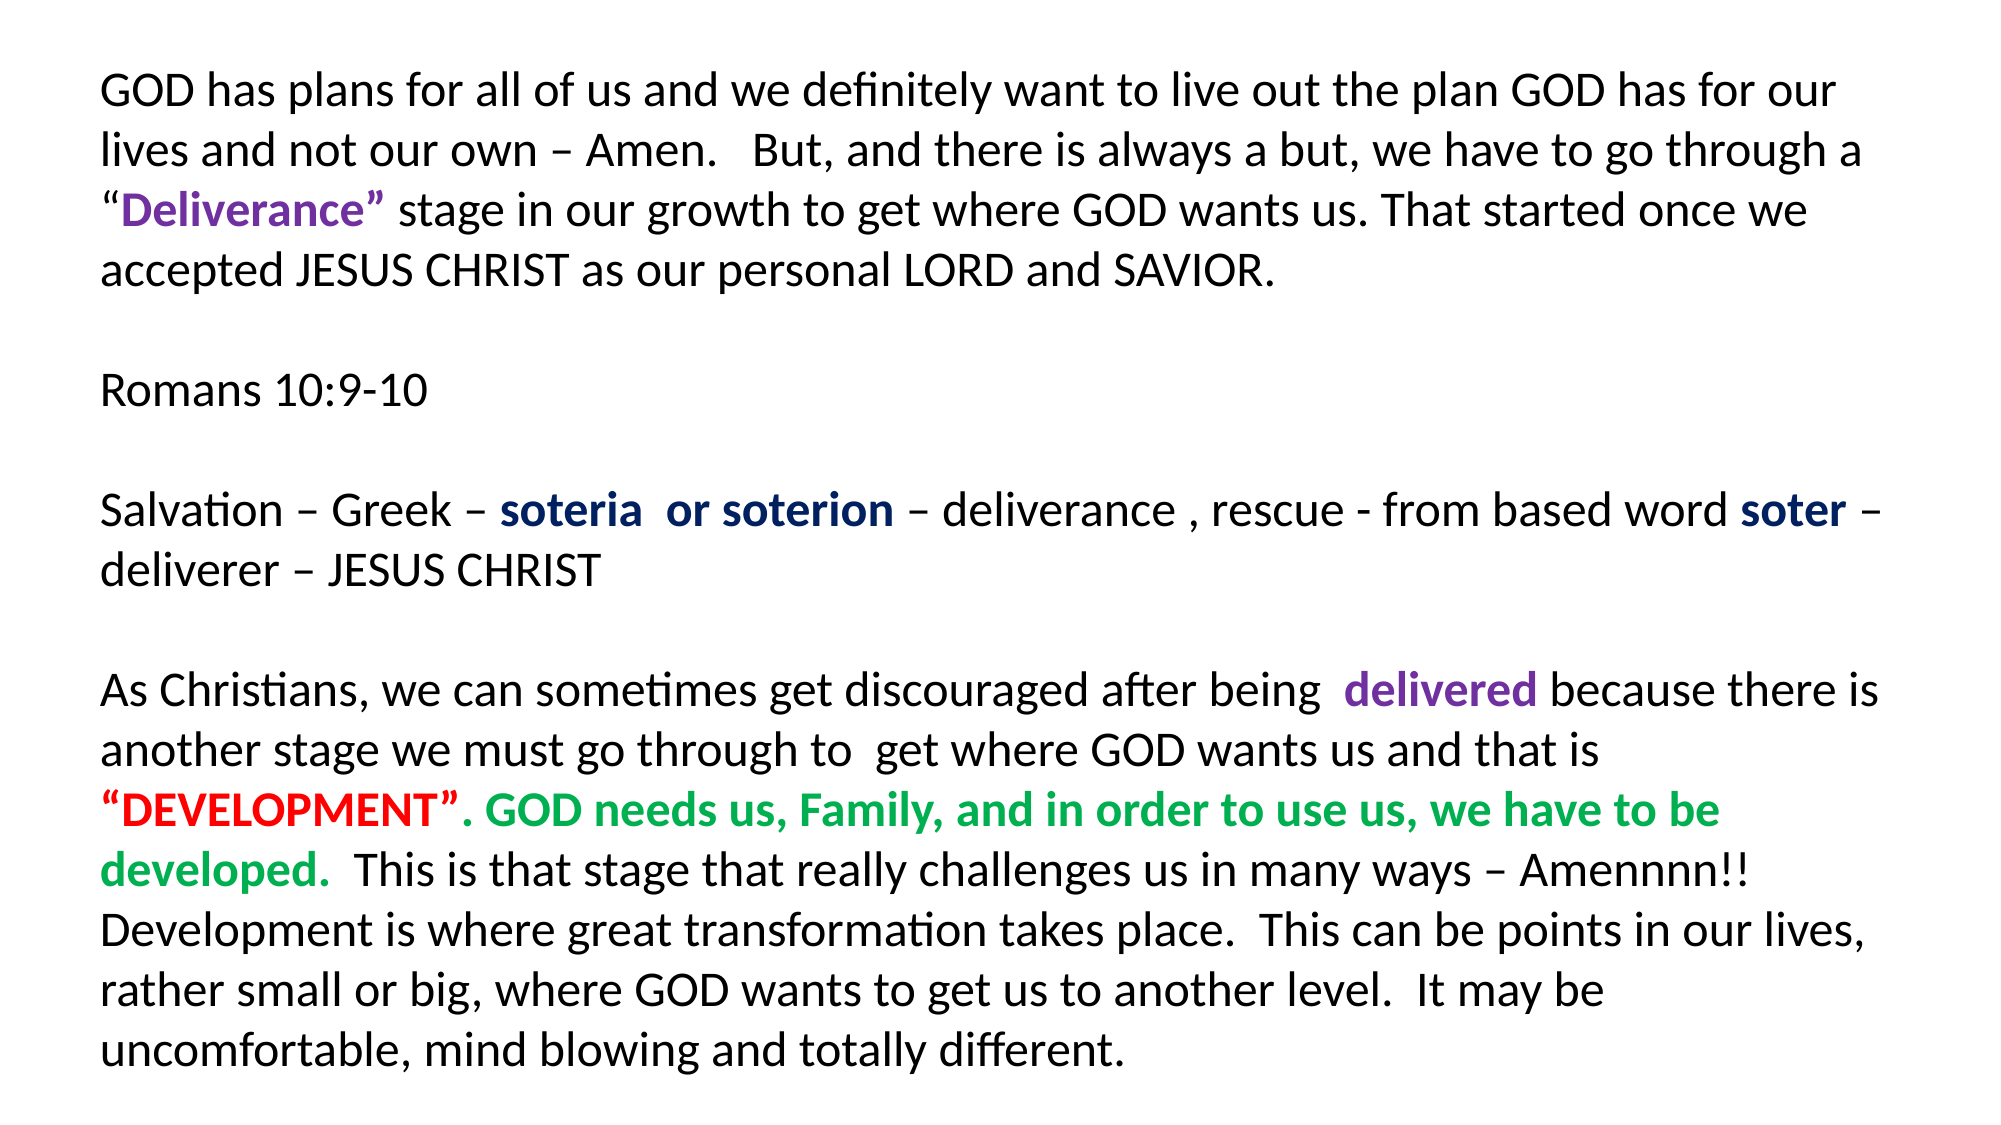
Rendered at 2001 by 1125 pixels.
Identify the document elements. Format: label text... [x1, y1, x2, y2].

text_box GOD has plans for all of us and we definitely want to live out the plan GOD has for our lives and not our own – Amen. But, and there is always a but, we have to go through a “Deliverance” stage in our growth to get where GOD wants us. That started once we accepted JESUS CHRIST as our personal LORD and SAVIOR. Romans 10:9-10 Salvation – Greek – soteria or soterion – deliverance , rescue - from based word soter – deliverer – JESUS CHRIST As Christians, we can sometimes get discouraged after being delivered because there is another stage we must go through to get where GOD wants us and that is “DEVELOPMENT”. GOD needs us, Family, and in order to use us, we have to be developed. This is that stage that really challenges us in many ways – Amennnn!! Development is where great transformation takes place. This can be points in our lives, rather small or big, where GOD wants to get us to another level. It may be uncomfortable, mind blowing and totally different. [84, 49, 1918, 1125]
